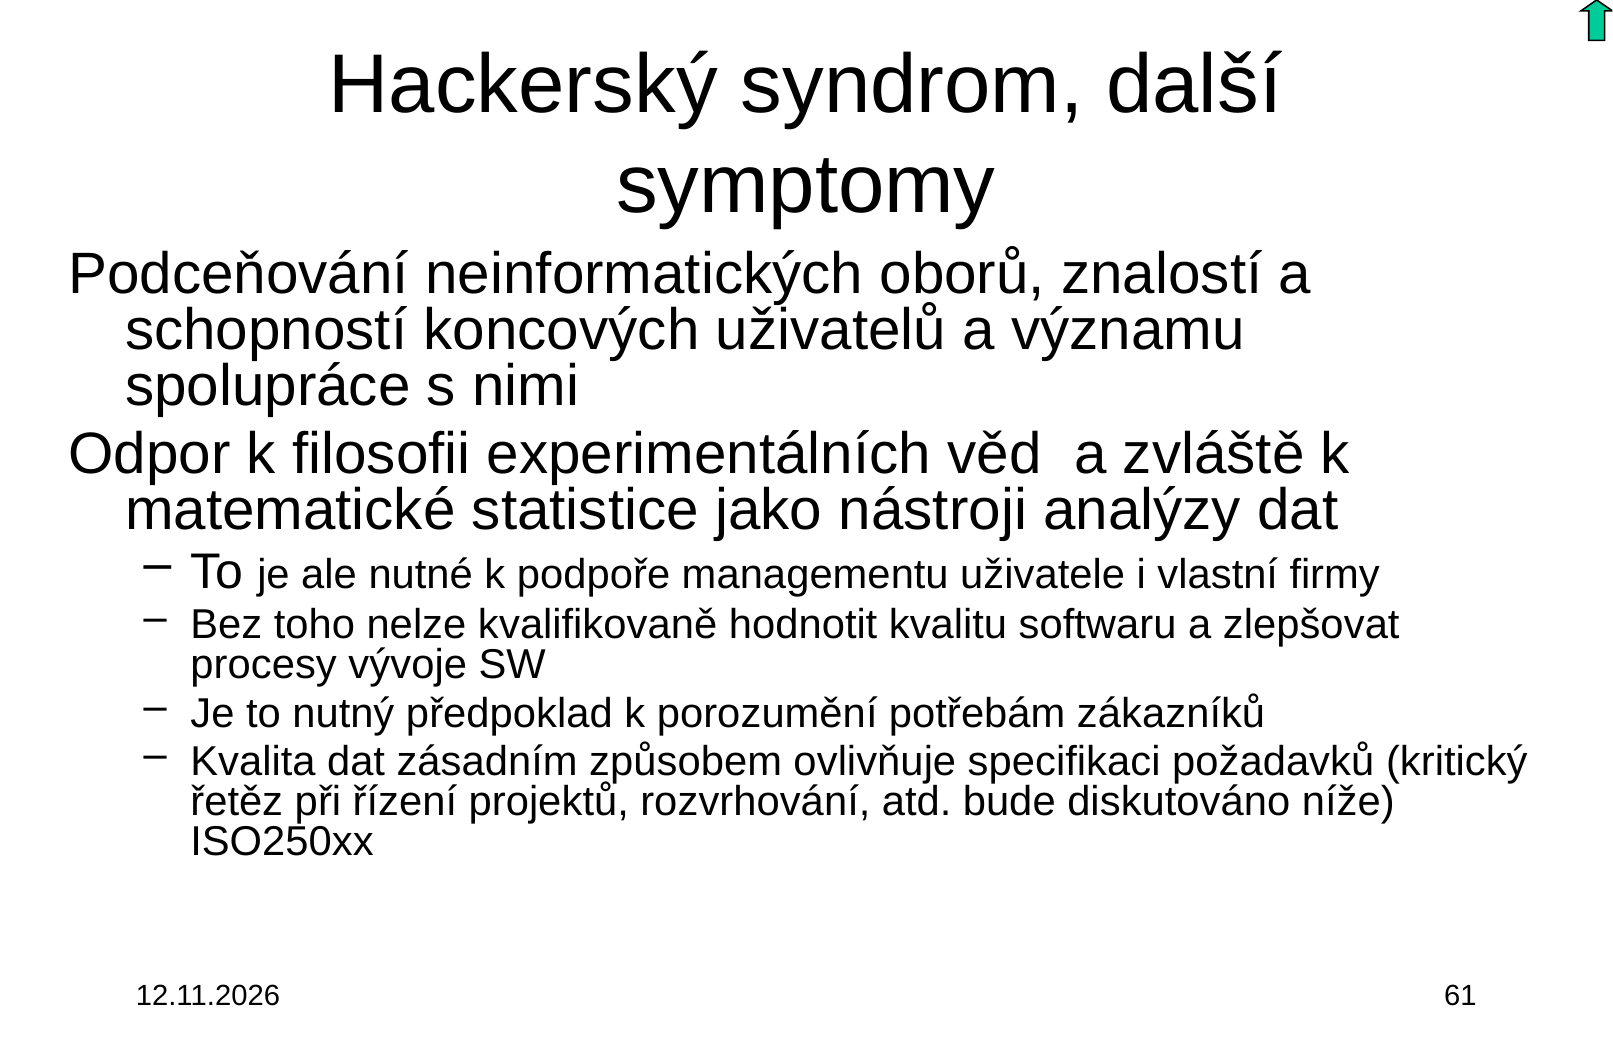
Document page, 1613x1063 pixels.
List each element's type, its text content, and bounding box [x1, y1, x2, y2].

title Hackerský syndrom, další symptomy [120, 40, 1492, 218]
list Podceňování neinformatických oborů, znalostí a schopností koncových uživatelů a významu spolupráce s nimi Odpor k filosofii experimentálních věd a zvláště k matematické statistice jako nástroji analýzy dat To je ale nutné k podpoře managementu uživatele i vlastní firmy Bez toho nelze kvalifikovaně hodnotit kvalitu softwaru a zlepšovat procesy vývoje SW Je to nutný předpoklad k porozumění potřebám zákazníků Kvalita dat zásadním způsobem ovlivňuje specifikaci požadavků (kritický řetěz při řízení projektů, rozvrhování, atd. bude diskutováno níže) ISO250xx [53, 241, 1559, 967]
text_box [1580, 0, 1613, 41]
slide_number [120, 968, 457, 1040]
slide_number 61 [1155, 968, 1492, 1040]
